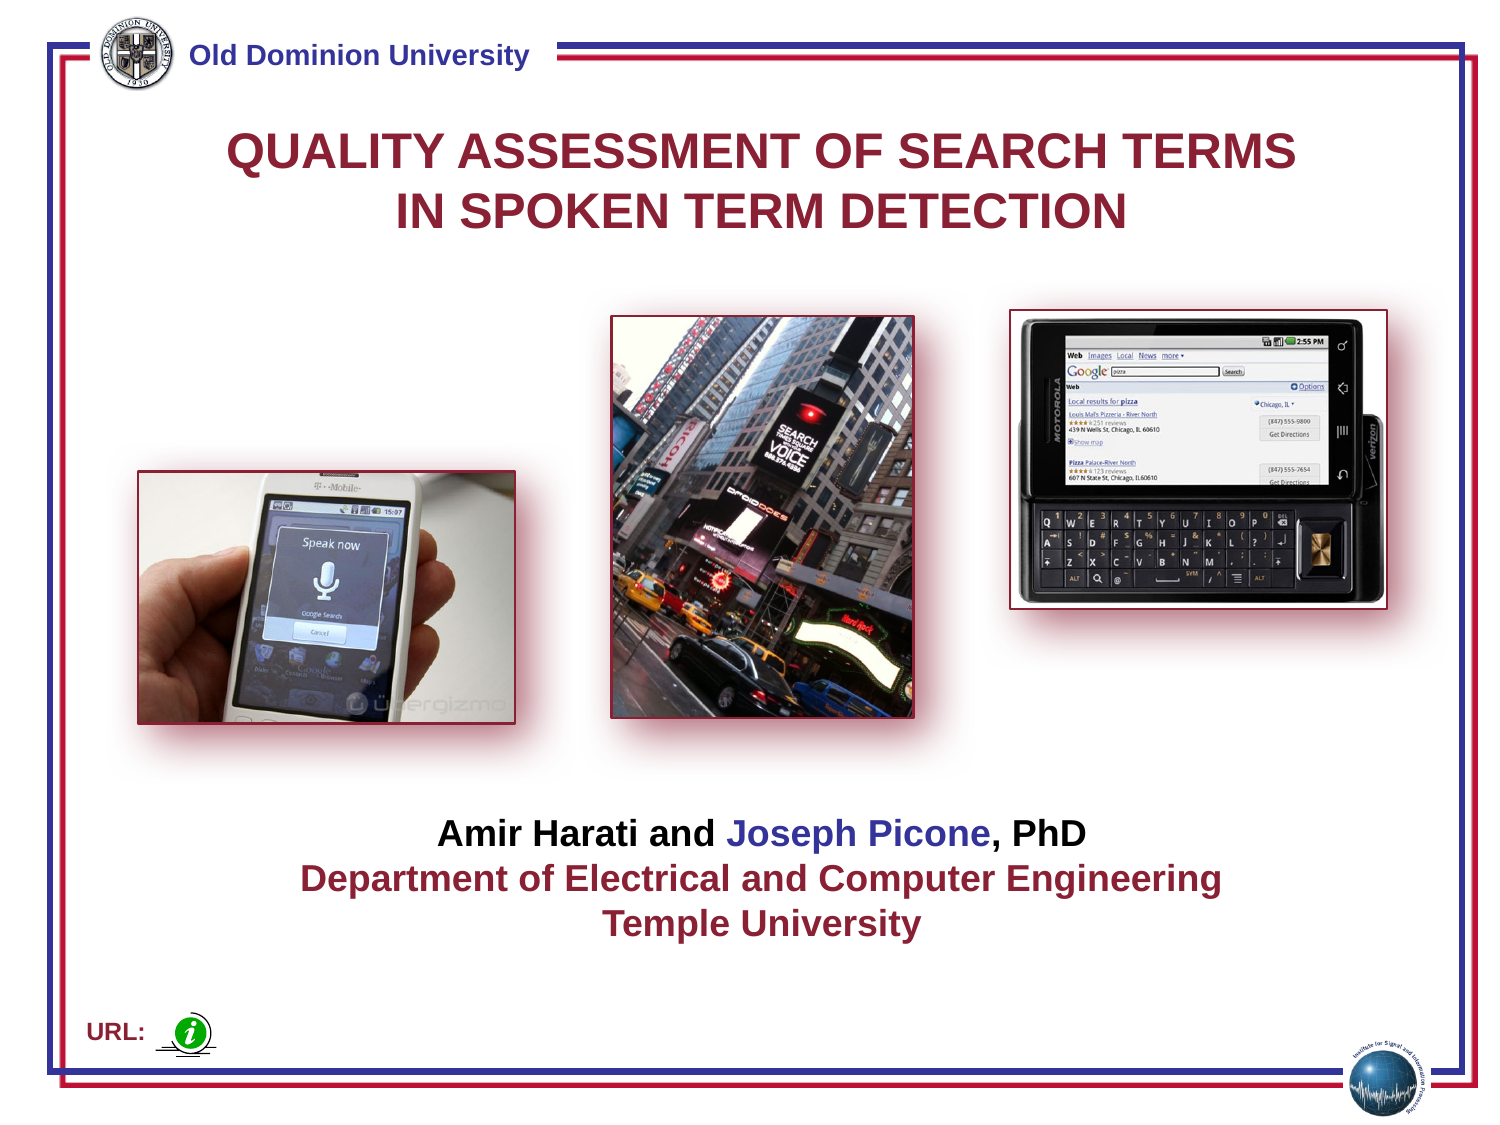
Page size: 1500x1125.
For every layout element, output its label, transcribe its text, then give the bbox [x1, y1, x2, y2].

picture [1010, 310, 1387, 608]
text_box QUALITY ASSESSMENT OF SEARCH TERMS IN SPOKEN TERM DETECTION [67, 110, 1457, 246]
text_box Amir Harati and Joseph Picone, PhD Department of Electrical and Computer Engineering Temple University [71, 801, 1453, 952]
picture [612, 316, 913, 718]
picture [138, 472, 514, 723]
picture [1343, 1036, 1431, 1121]
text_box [71, 1011, 217, 1058]
picture [99, 16, 175, 91]
